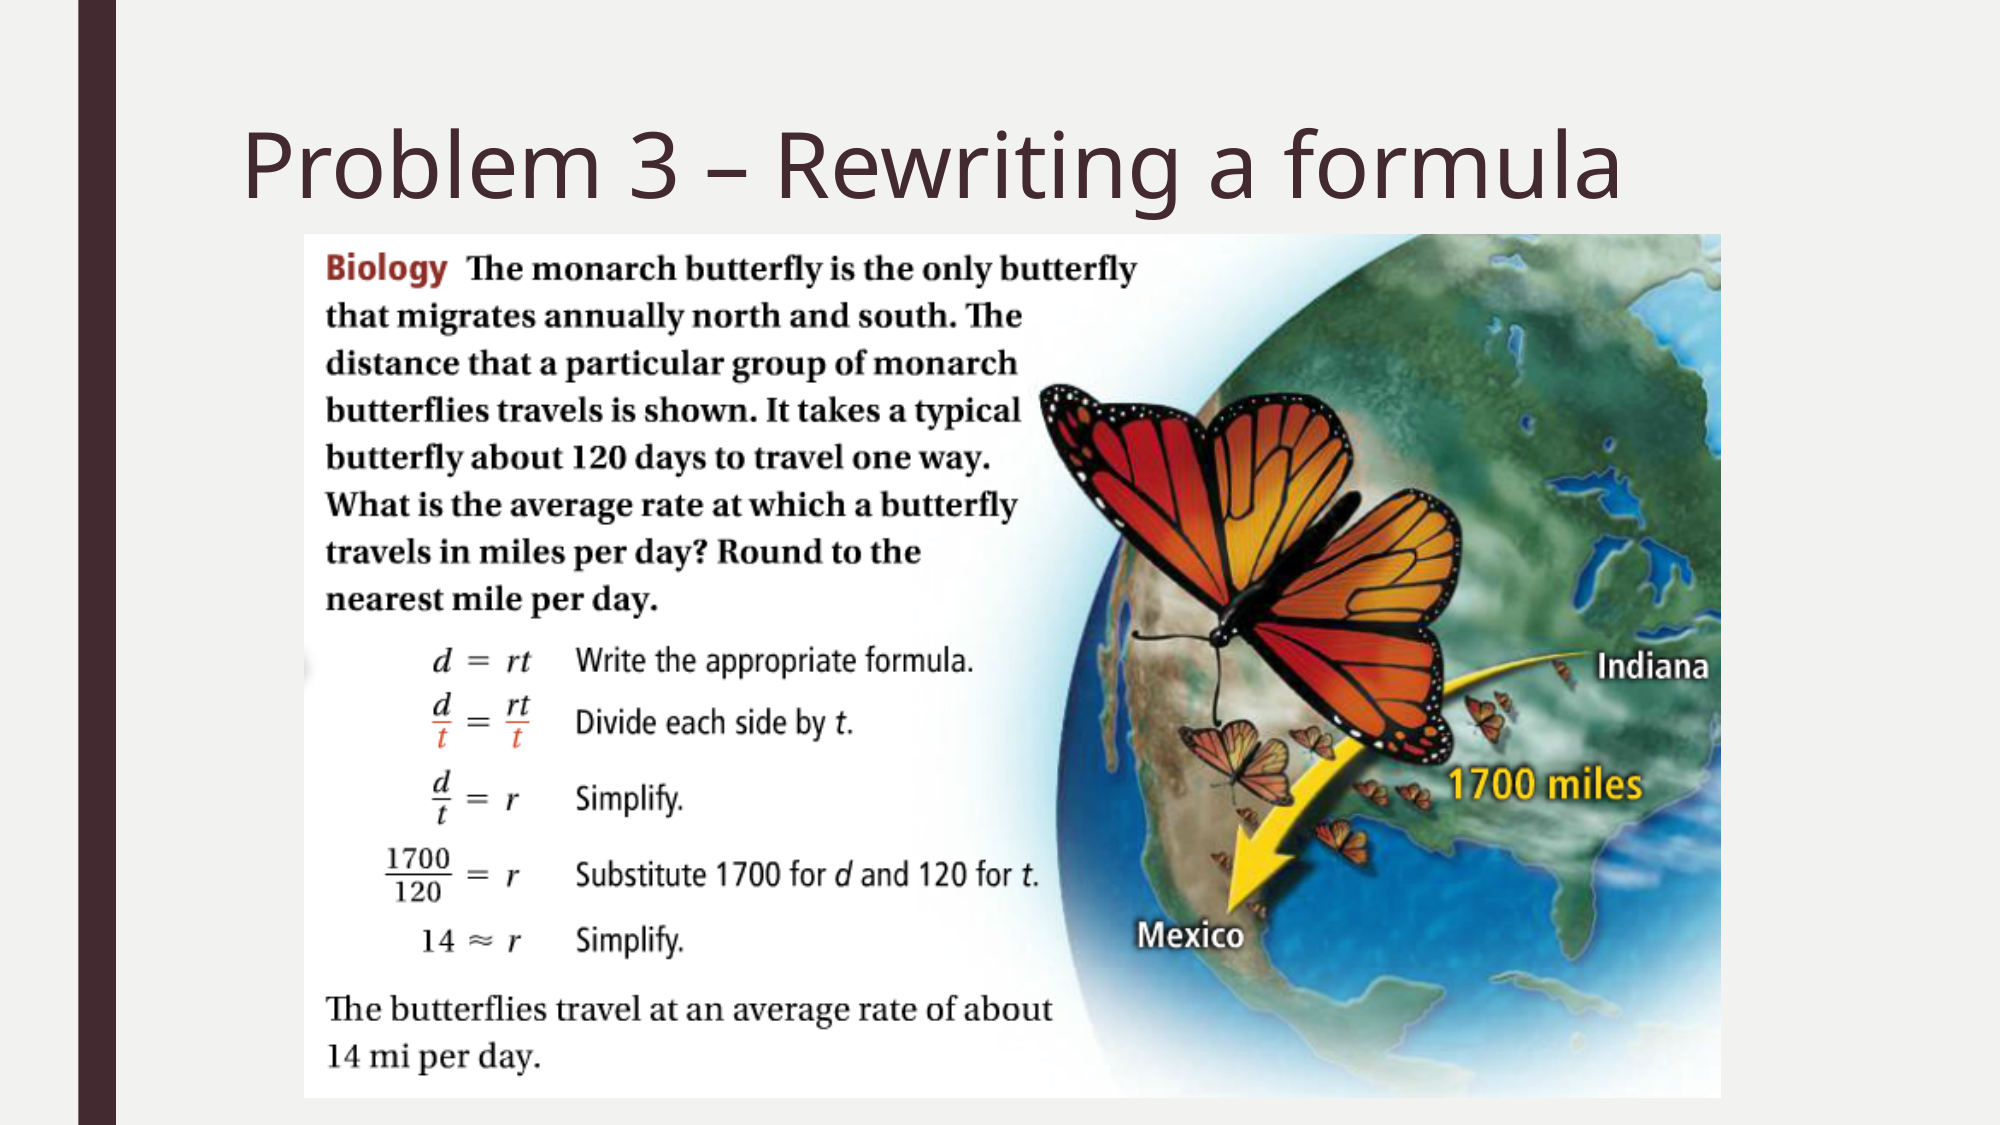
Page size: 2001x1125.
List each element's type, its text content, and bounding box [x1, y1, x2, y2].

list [304, 234, 1721, 1098]
title Problem 3 – Rewriting a formula [225, 112, 1800, 357]
